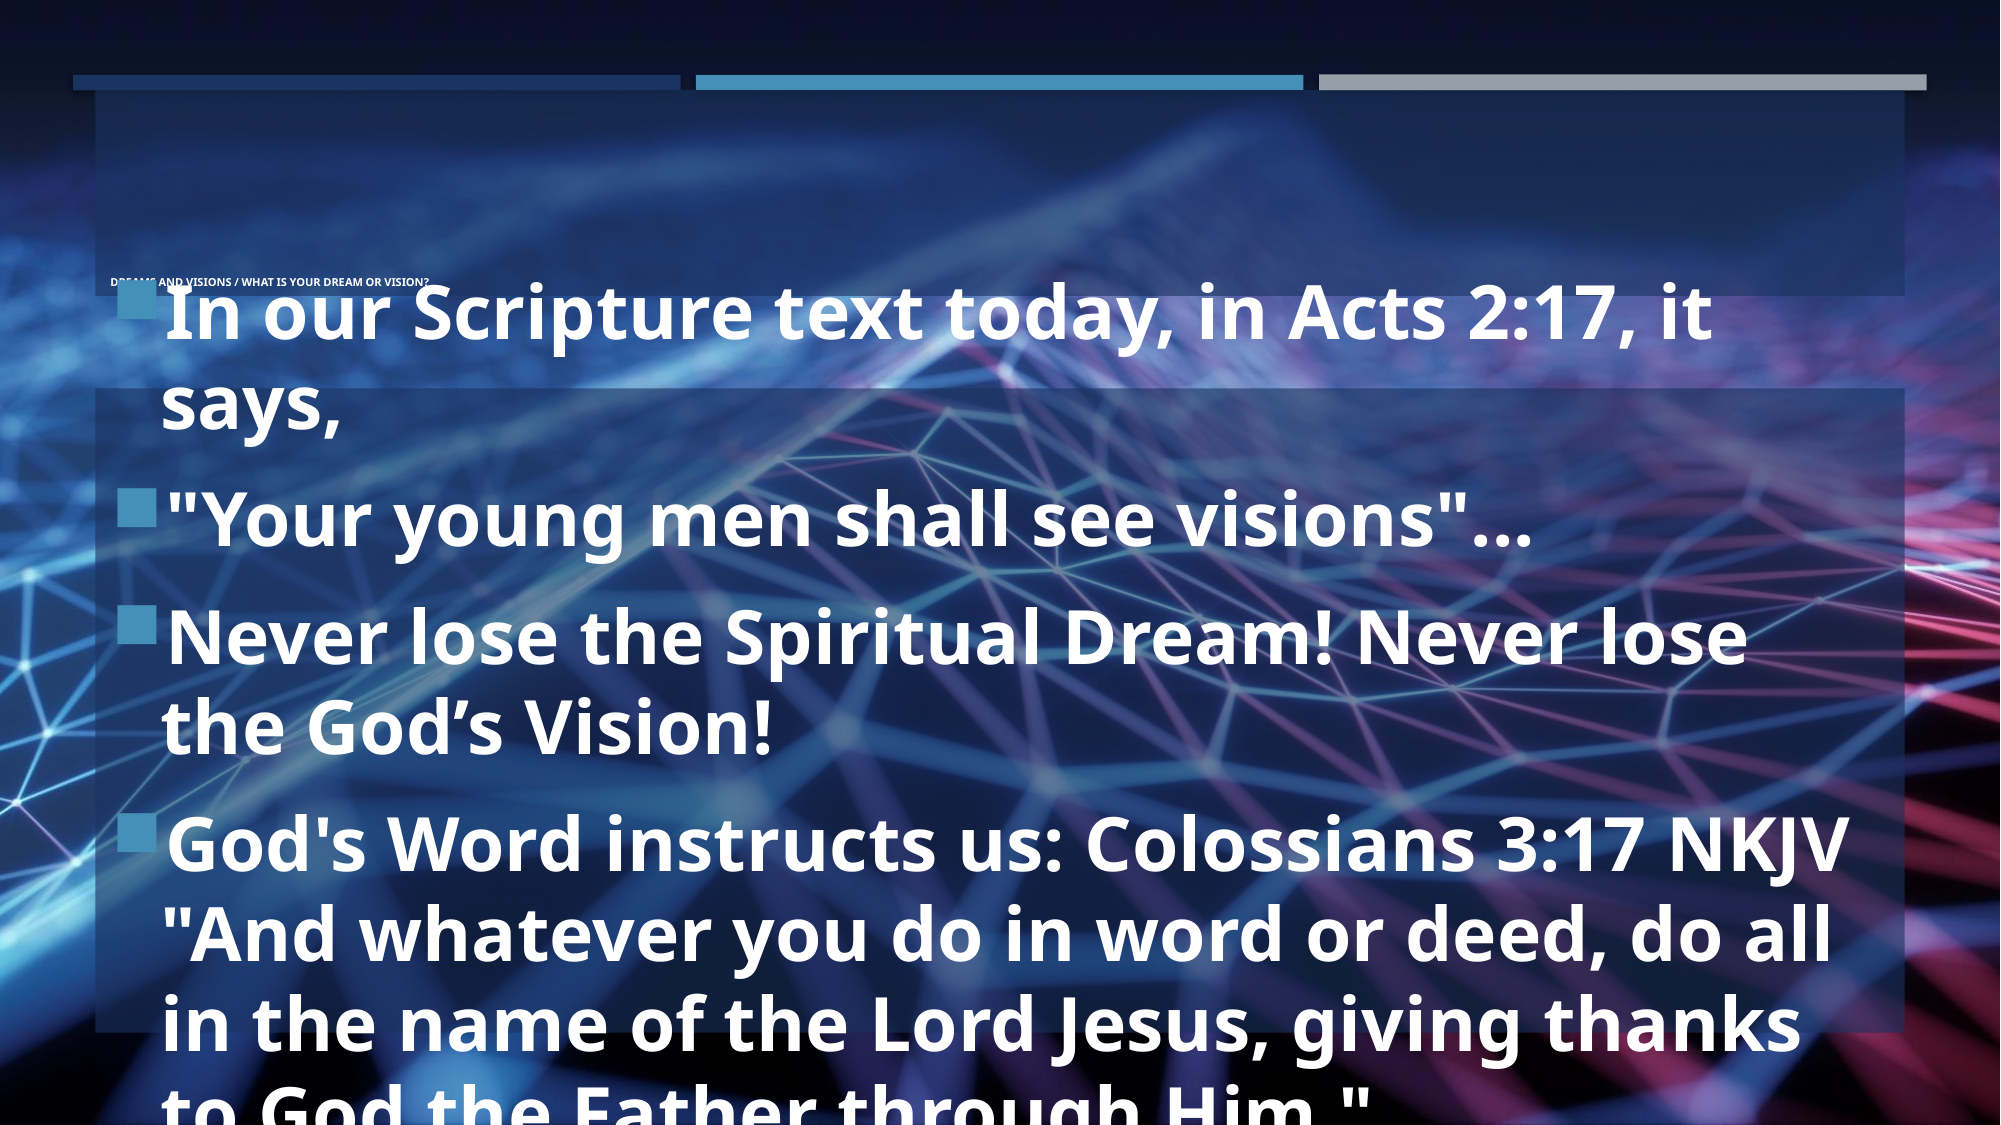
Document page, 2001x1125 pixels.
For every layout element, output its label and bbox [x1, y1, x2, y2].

text_box [72, 73, 1928, 92]
picture [0, 0, 2000, 1125]
